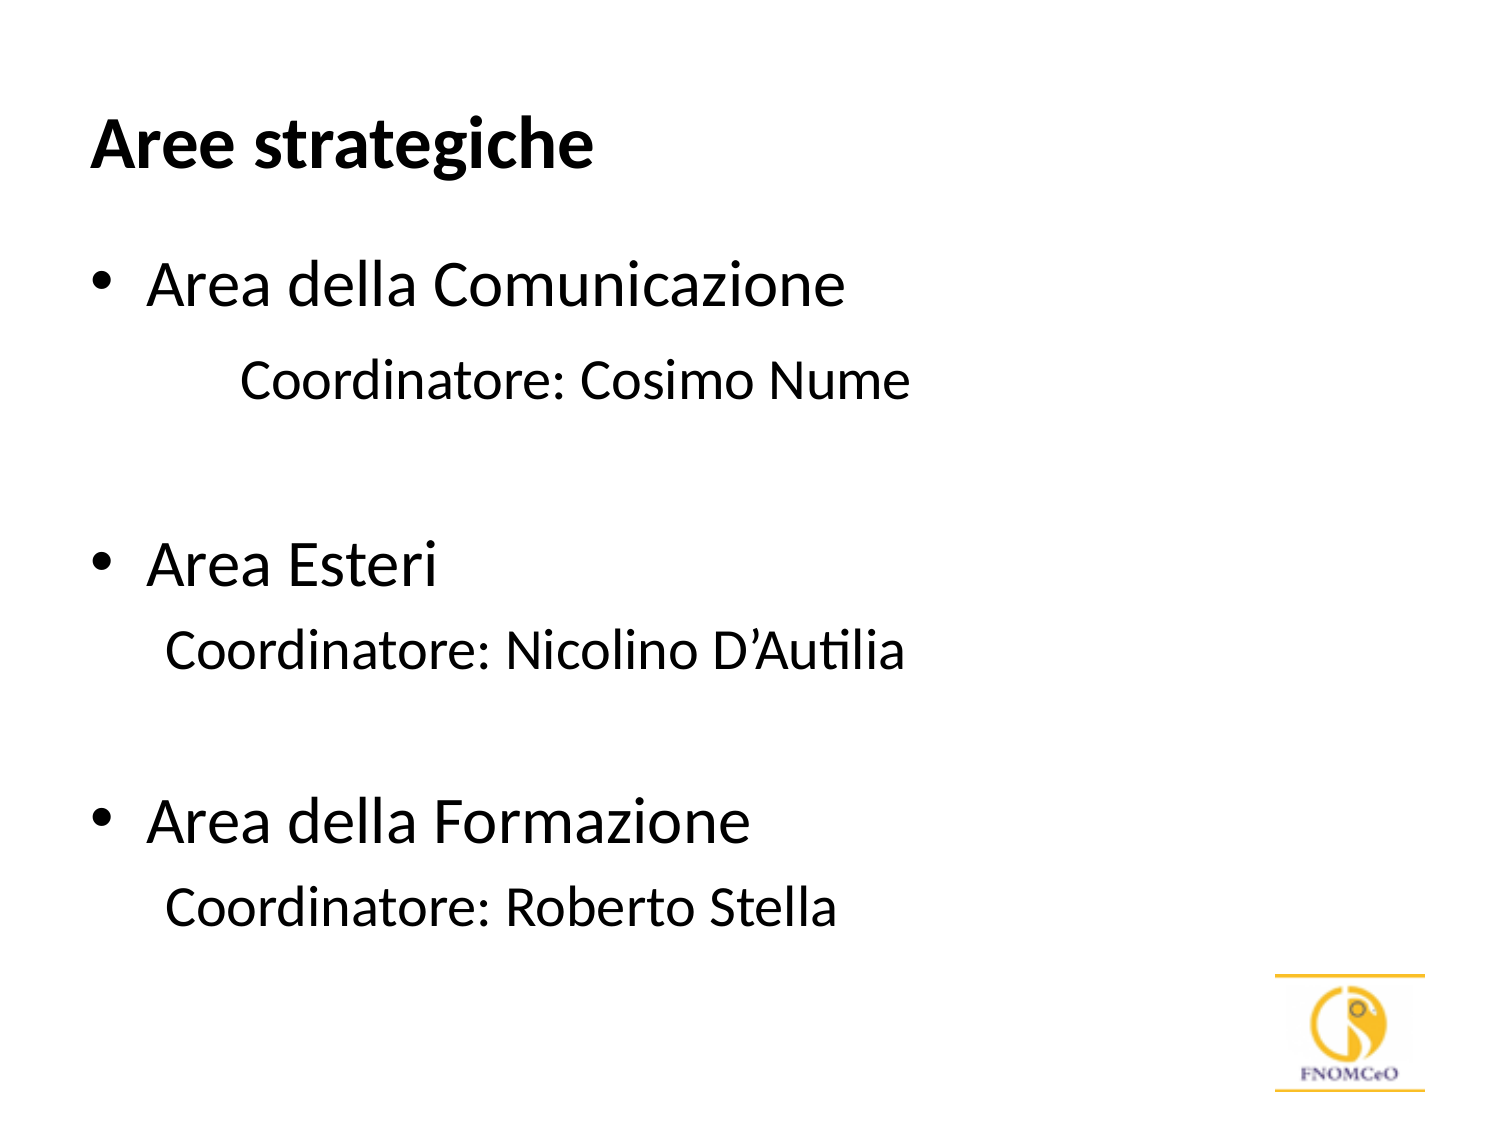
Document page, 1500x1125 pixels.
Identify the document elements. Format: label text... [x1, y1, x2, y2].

title Aree strategiche [75, 45, 1425, 232]
list Area della Comunicazione Coordinatore: Cosimo Nume Area Esteri Coordinatore: Nicolino D’Autilia Area della Formazione Coordinatore: Roberto Stella [75, 232, 1425, 1068]
picture [1274, 974, 1426, 1092]
